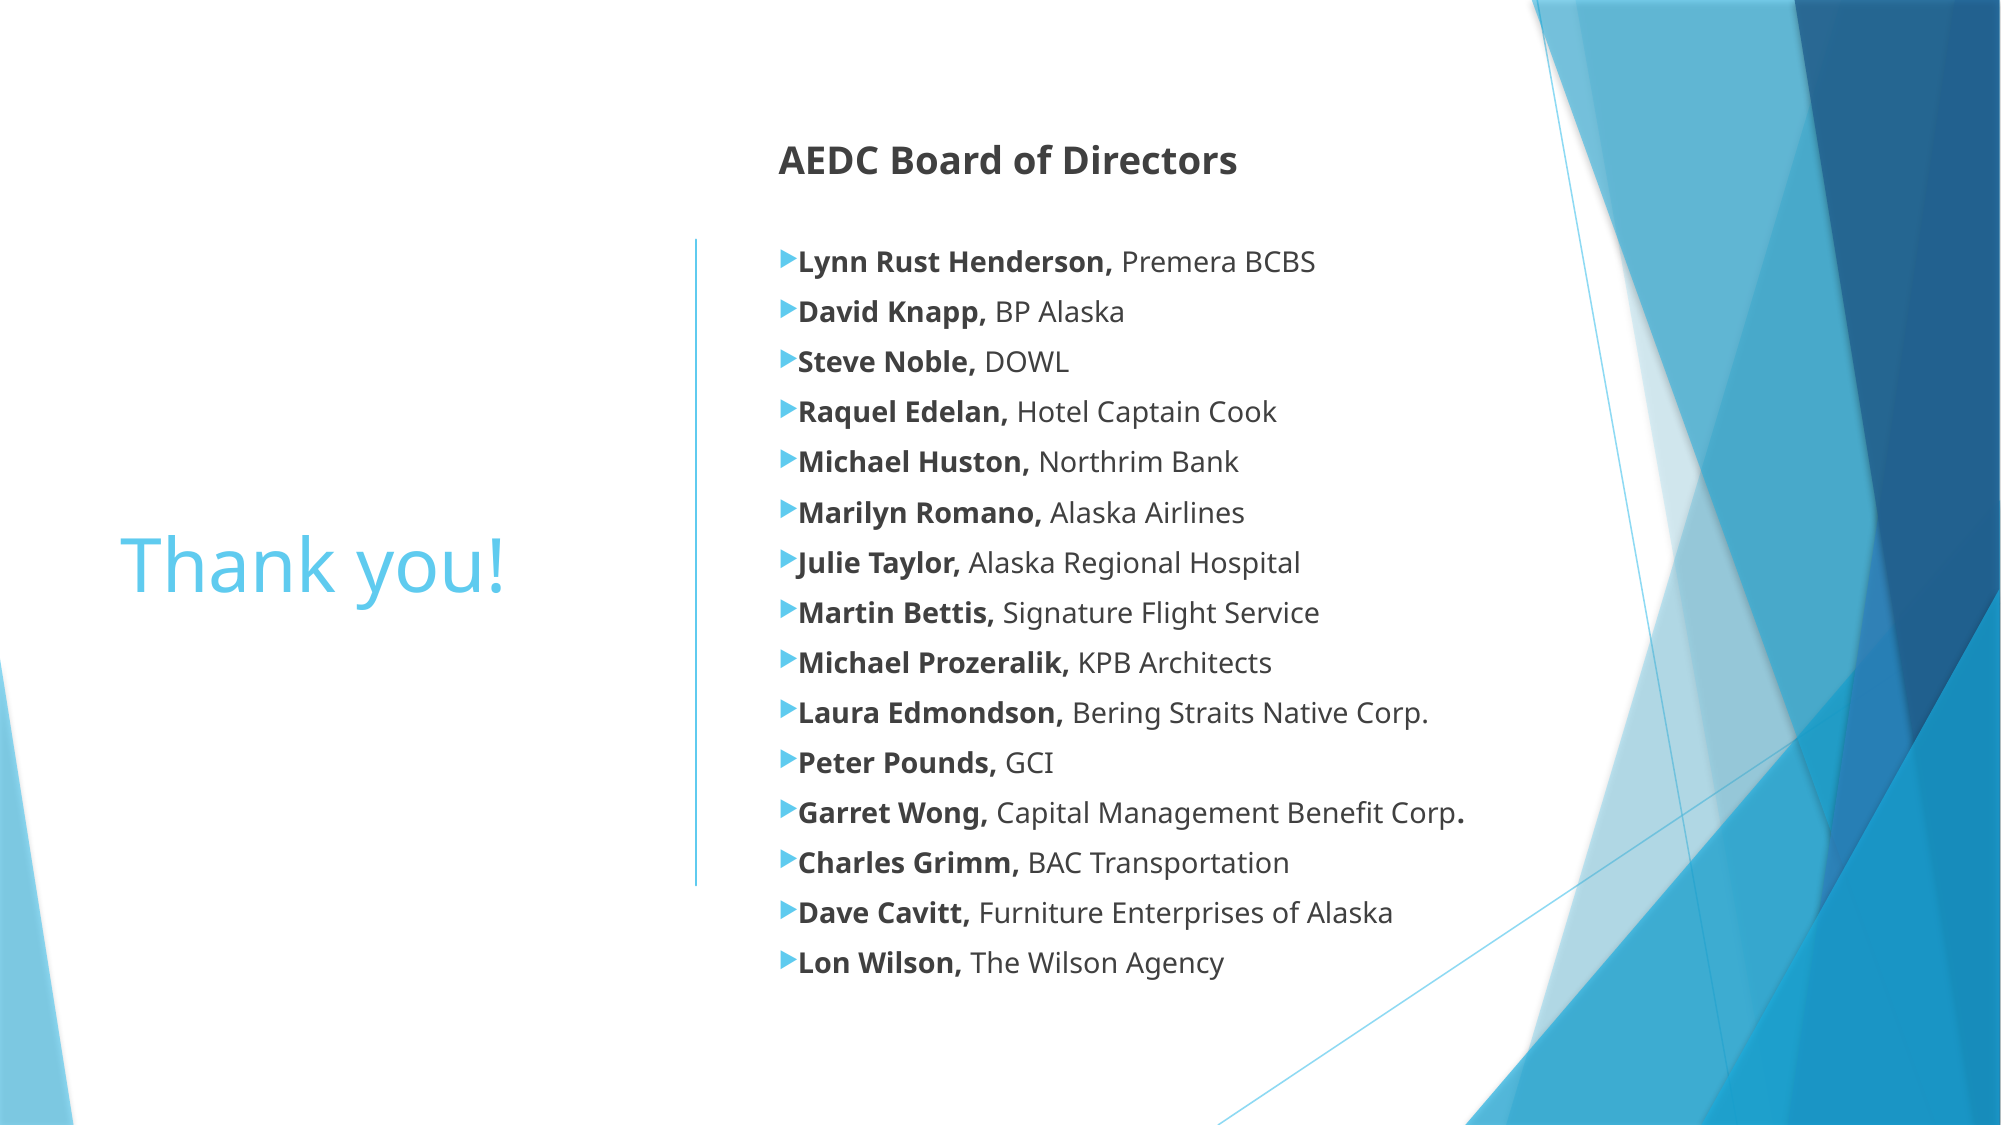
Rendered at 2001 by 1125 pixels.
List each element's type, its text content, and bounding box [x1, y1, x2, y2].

title Thank you! [105, 133, 658, 991]
text_box AEDC Board of Directors Lynn Rust Henderson, Premera BCBS David Knapp, BP Alaska Steve Noble, DOWL Raquel Edelan, Hotel Captain Cook Michael Huston, Northrim Bank Marilyn Romano, Alaska Airlines Julie Taylor, Alaska Regional Hospital Martin Bettis, Signature Flight Service Michael Prozeralik, KPB Architects Laura Edmondson, Bering Straits Native Corp. Peter Pounds, GCI Garret Wong, Capital Management Benefit Corp. Charles Grimm, BAC Transportation Dave Cavitt, Furniture Enterprises of Alaska Lon Wilson, The Wilson Agency [763, 133, 1522, 991]
